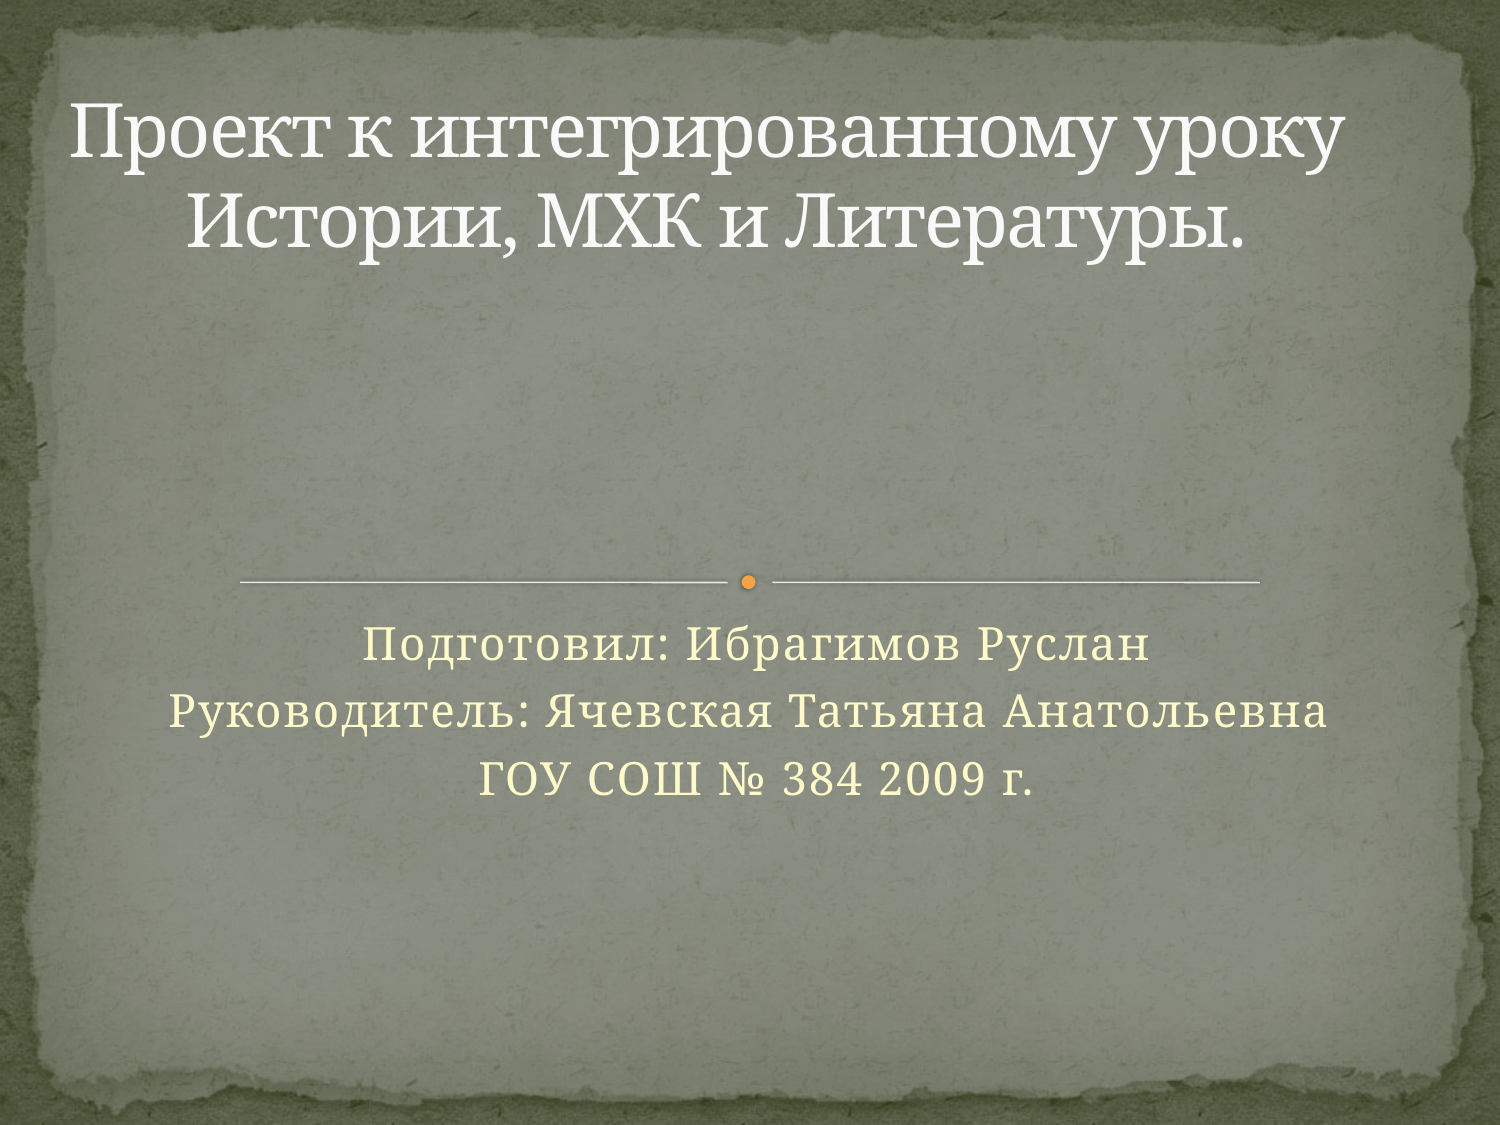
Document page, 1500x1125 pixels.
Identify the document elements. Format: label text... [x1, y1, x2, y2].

title Проект к интегрированному уроку Истории, МХК и Литературы. [35, 35, 1398, 361]
subtitle Подготовил: Ибрагимов Руслан Руководитель: Ячевская Татьяна Анатольевна ГОУ СОШ № 384 2009 г. [74, 606, 1438, 795]
